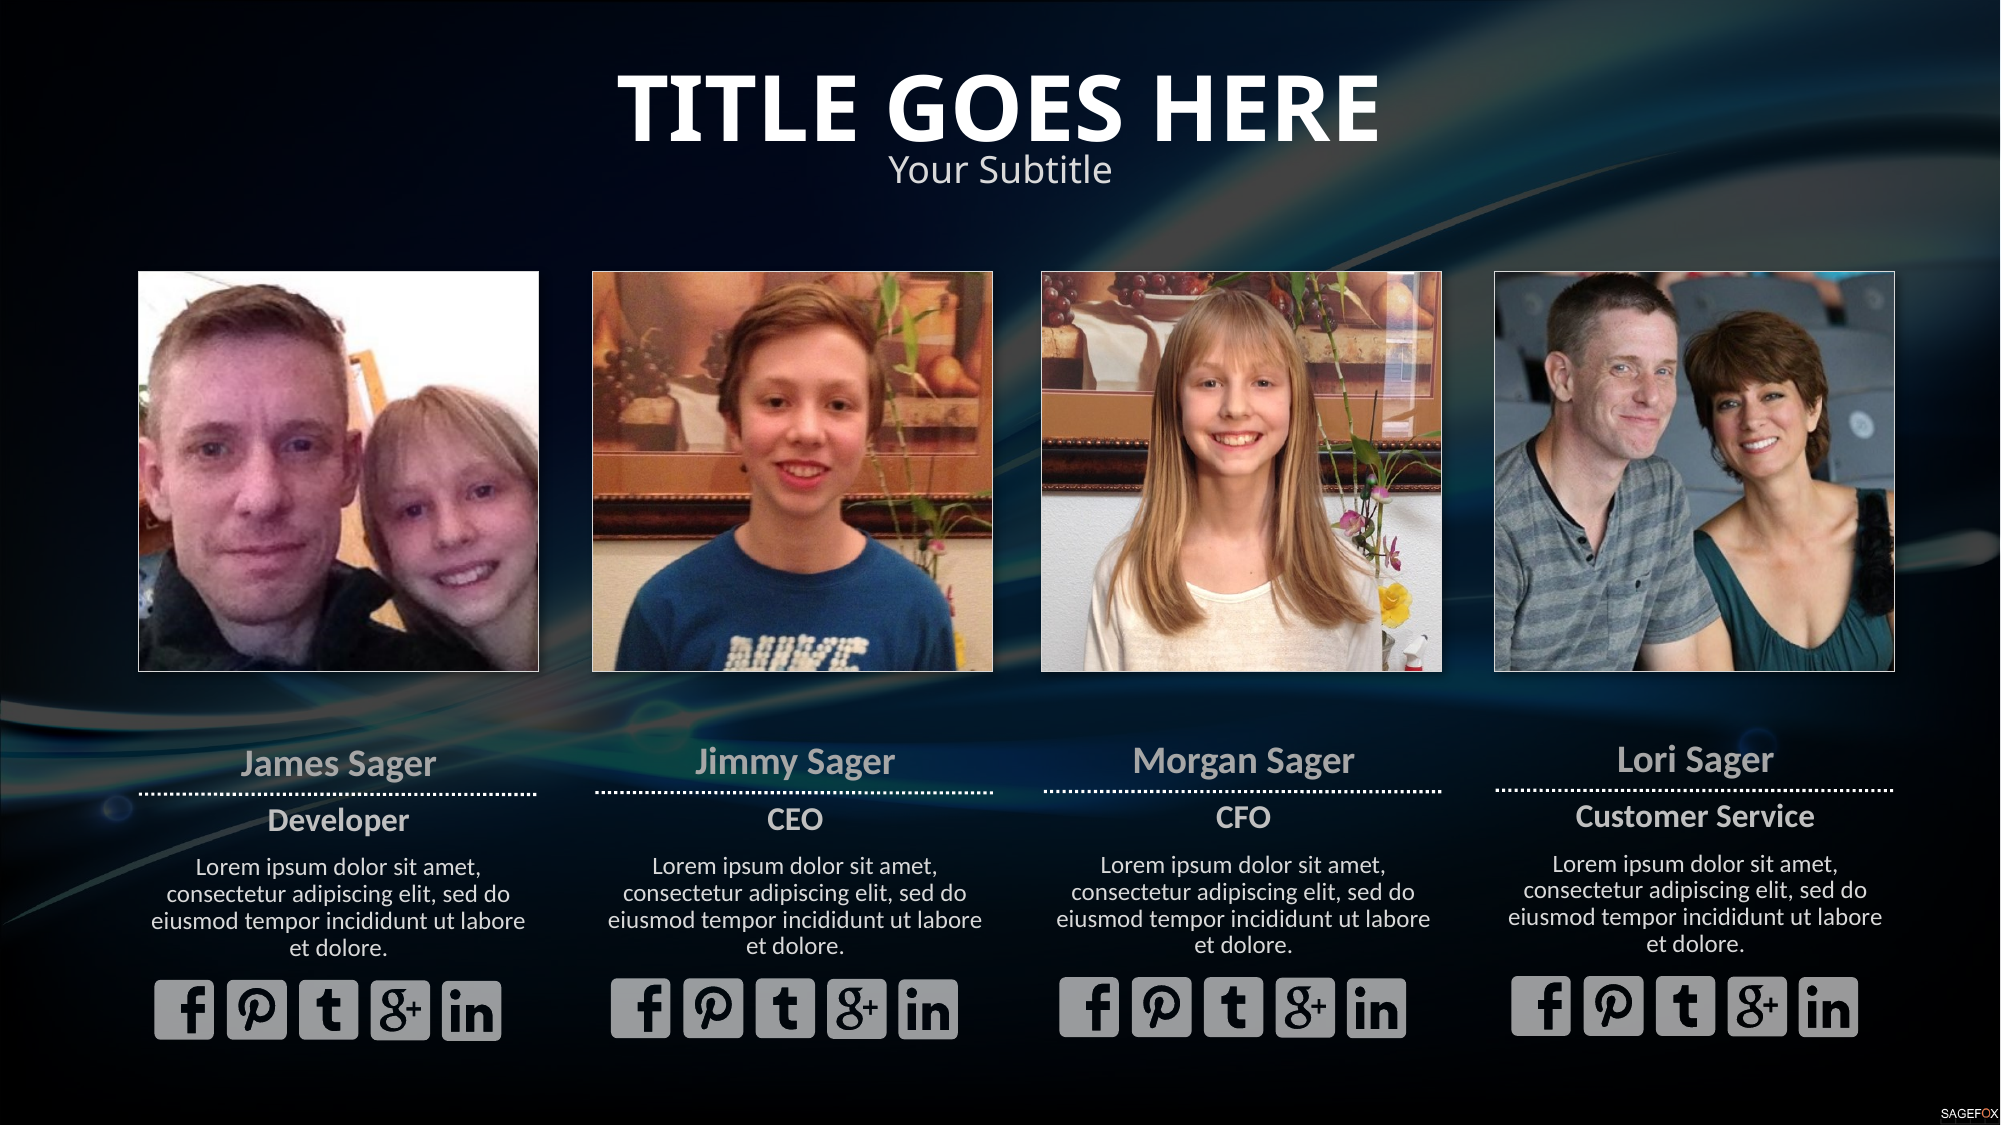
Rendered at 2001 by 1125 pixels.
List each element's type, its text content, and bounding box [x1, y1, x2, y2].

text_box Morgan Sager [1068, 739, 1419, 782]
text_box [1511, 976, 1859, 1038]
text_box [1040, 270, 1442, 672]
text_box [591, 270, 993, 672]
text_box James Sager [163, 742, 514, 785]
text_box Customer Service [1520, 796, 1871, 839]
text_box CFO [1068, 797, 1419, 840]
text_box [138, 270, 540, 672]
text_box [154, 979, 502, 1041]
text_box Lorem ipsum dolor sit amet, consectetur adipiscing elit, sed do eiusmod tempor incididunt ut labore et dolore. [595, 852, 996, 966]
text_box Lori Sager [1520, 738, 1871, 781]
text_box Lorem ipsum dolor sit amet, consectetur adipiscing elit, sed do eiusmod tempor incididunt ut labore et dolore. [138, 854, 539, 968]
text_box CEO [620, 798, 971, 841]
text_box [548, 42, 1452, 199]
picture [0, 0, 2001, 1125]
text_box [1059, 977, 1407, 1039]
text_box Lorem ipsum dolor sit amet, consectetur adipiscing elit, sed do eiusmod tempor incididunt ut labore et dolore. [1495, 850, 1896, 964]
text_box [1494, 271, 1896, 673]
text_box Lorem ipsum dolor sit amet, consectetur adipiscing elit, sed do eiusmod tempor incididunt ut labore et dolore. [1043, 851, 1444, 965]
text_box Jimmy Sager [620, 740, 971, 784]
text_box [610, 978, 958, 1040]
text_box Developer [163, 799, 514, 842]
